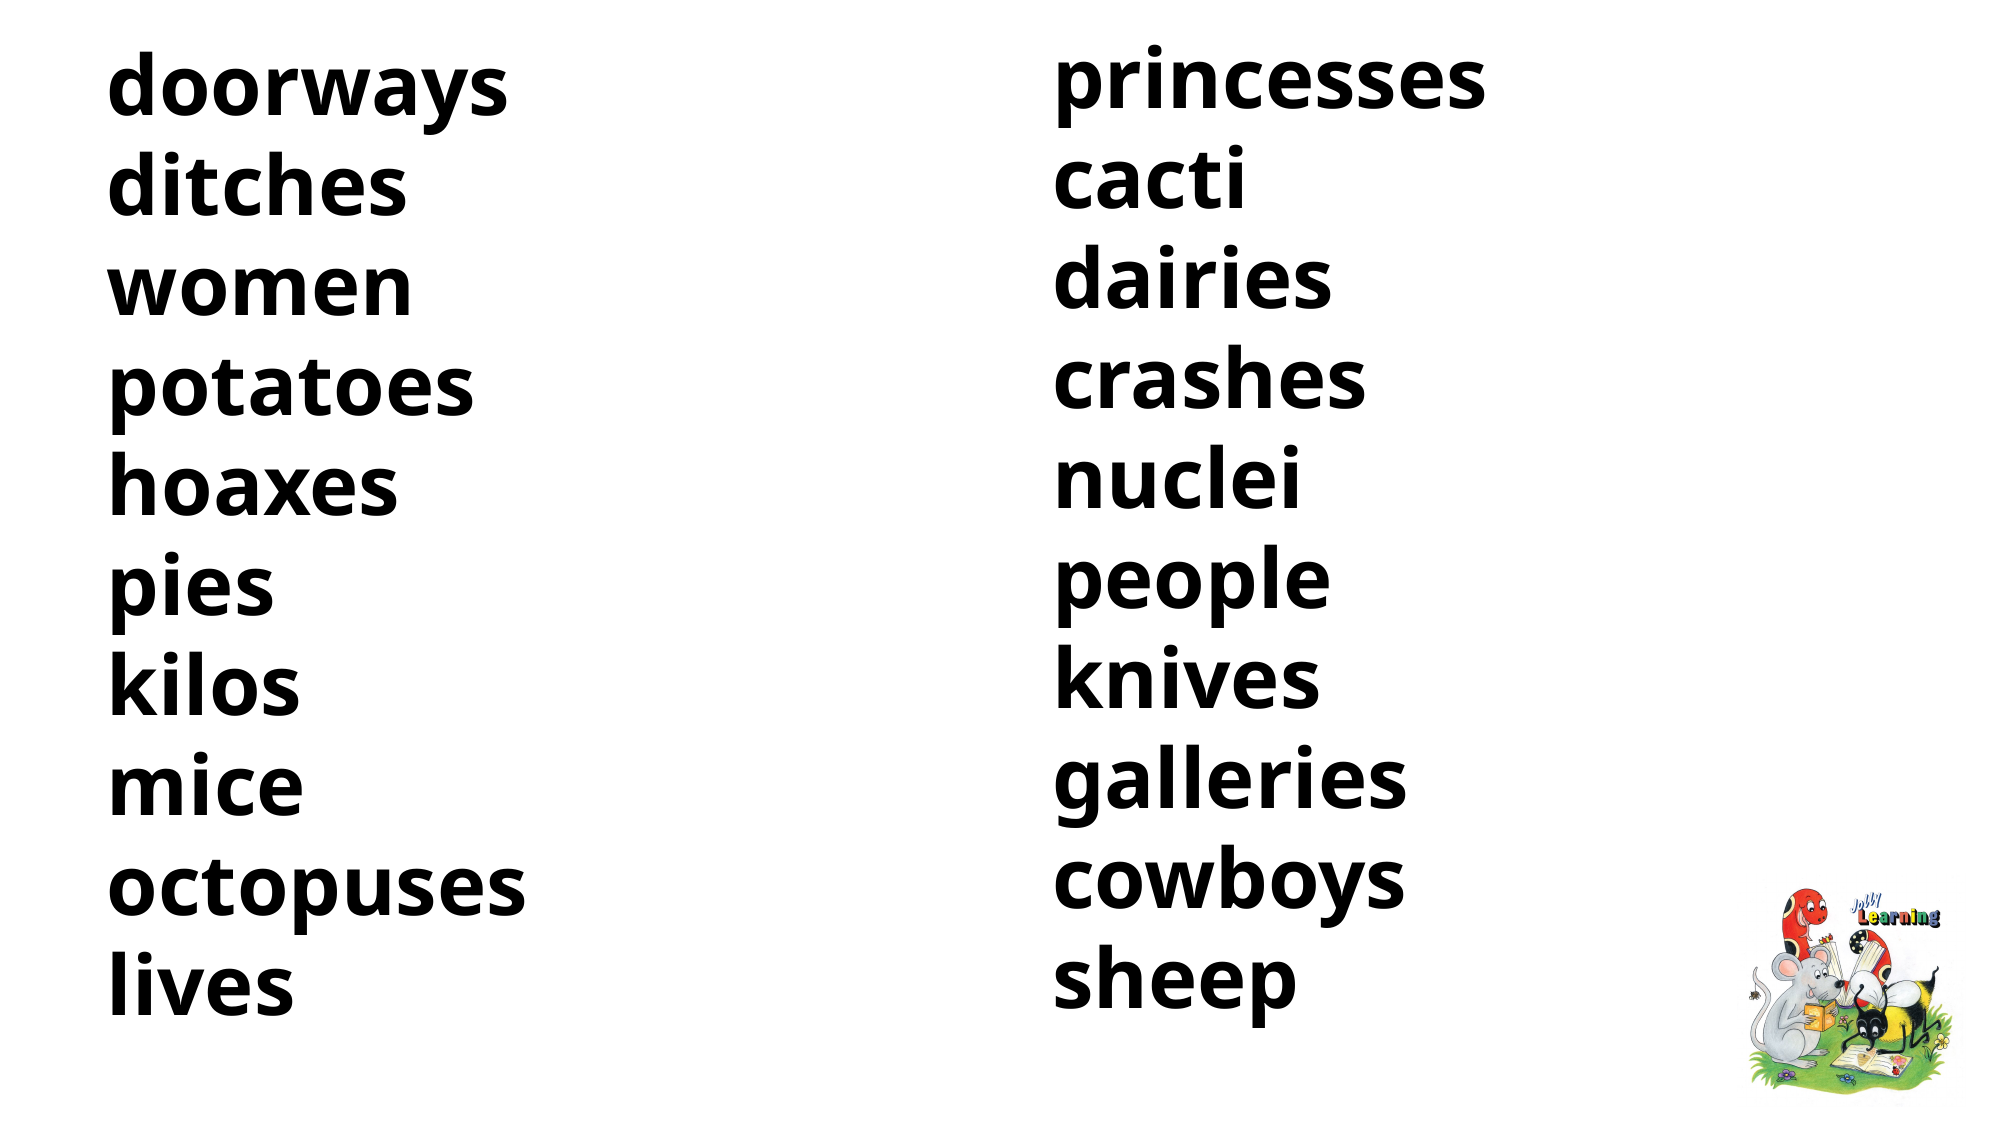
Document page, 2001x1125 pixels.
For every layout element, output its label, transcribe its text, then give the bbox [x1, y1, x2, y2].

text_box doorways ditches women potatoes hoaxes pies kilos mice octopuses lives [70, 24, 793, 1125]
picture [1737, 873, 1966, 1107]
text_box princesses cacti dairies crashes nuclei people knives galleries cowboys sheep [1015, 18, 1738, 1125]
